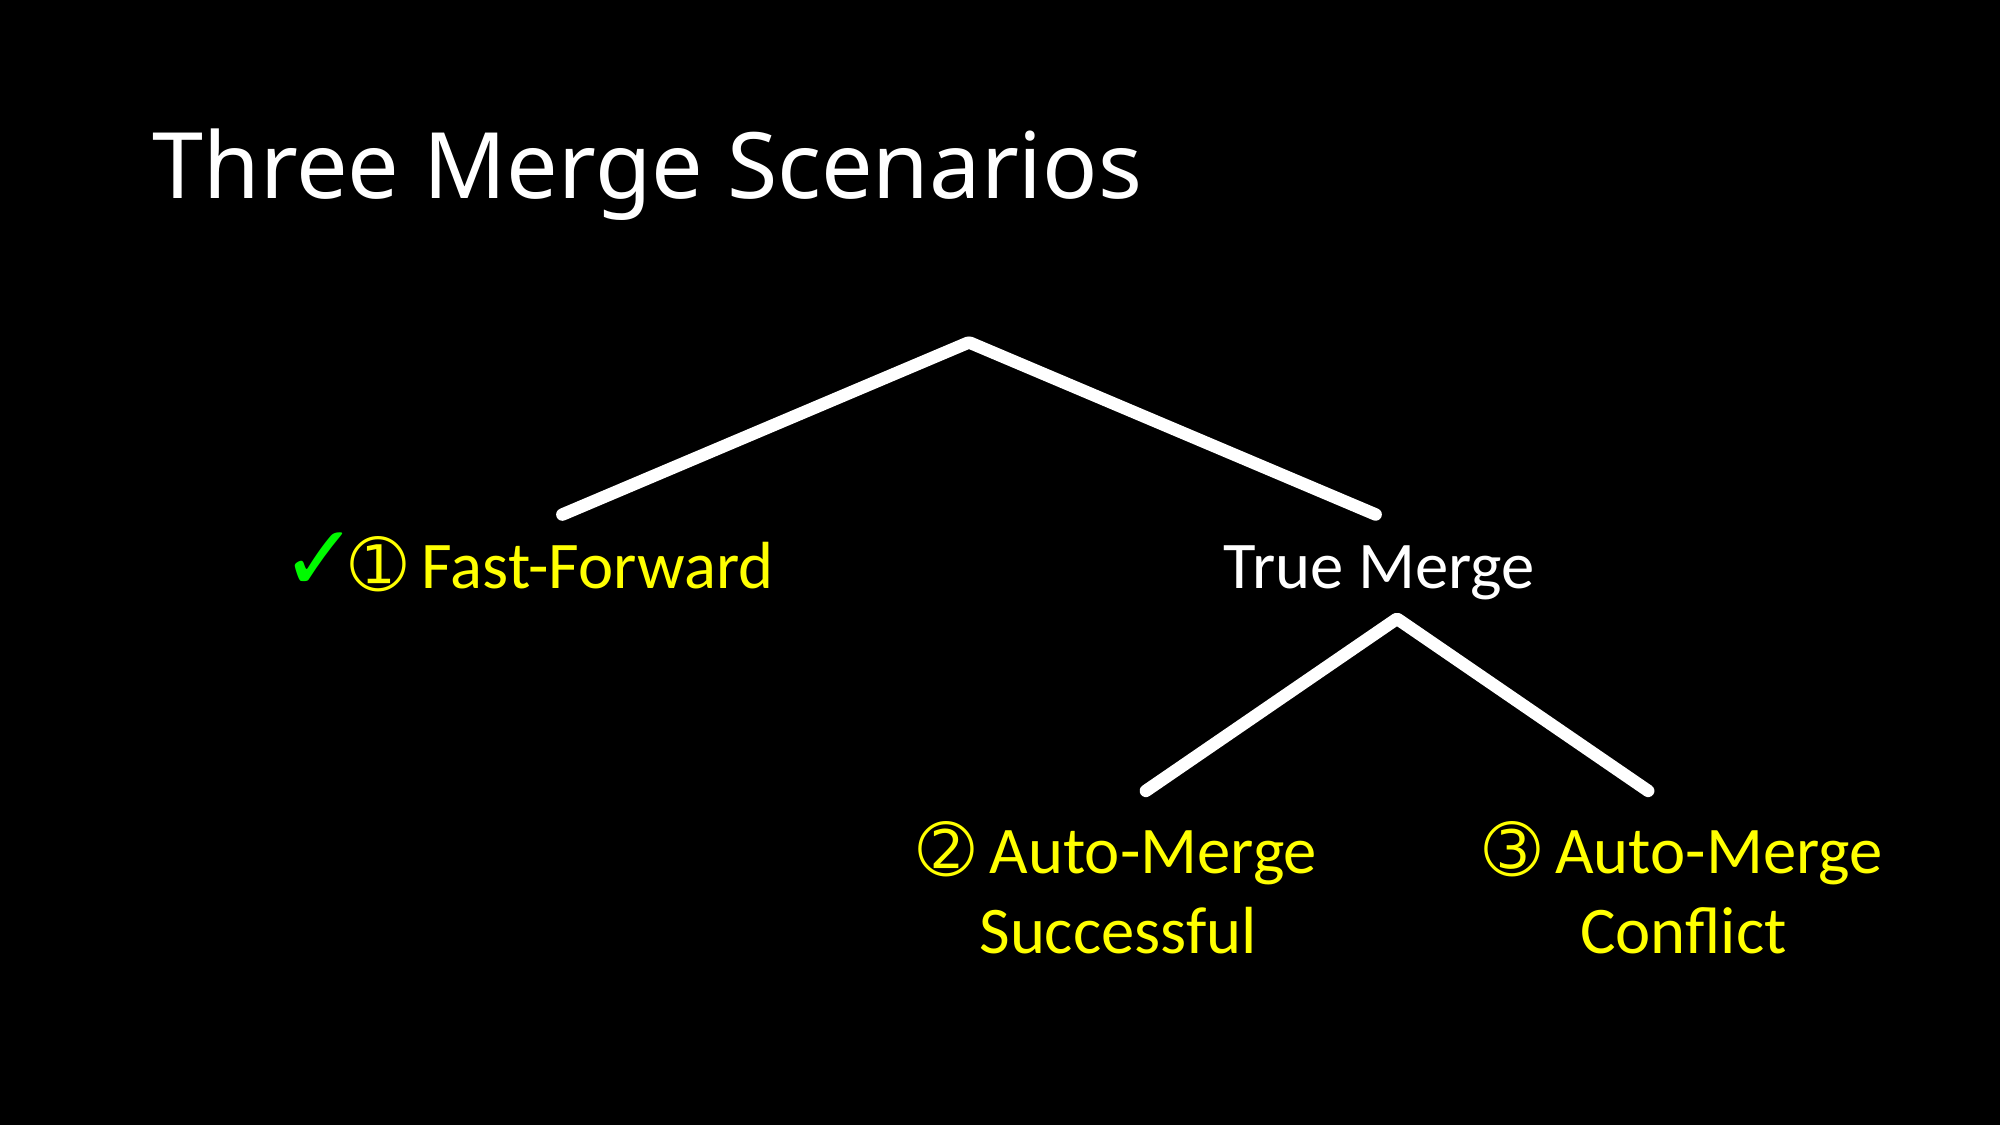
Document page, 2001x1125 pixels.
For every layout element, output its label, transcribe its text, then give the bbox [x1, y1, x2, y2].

title Three Merge Scenarios [137, 59, 1863, 278]
text_box ➂ Auto-Merge Conflict [1465, 799, 1902, 975]
text_box True Merge [1208, 514, 1550, 610]
text_box ✓ [266, 491, 374, 616]
text_box ➁ Auto-Merge Successful [900, 799, 1337, 975]
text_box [562, 342, 1376, 515]
text_box ➀ Fast-Forward [336, 514, 789, 610]
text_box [1145, 619, 1649, 791]
